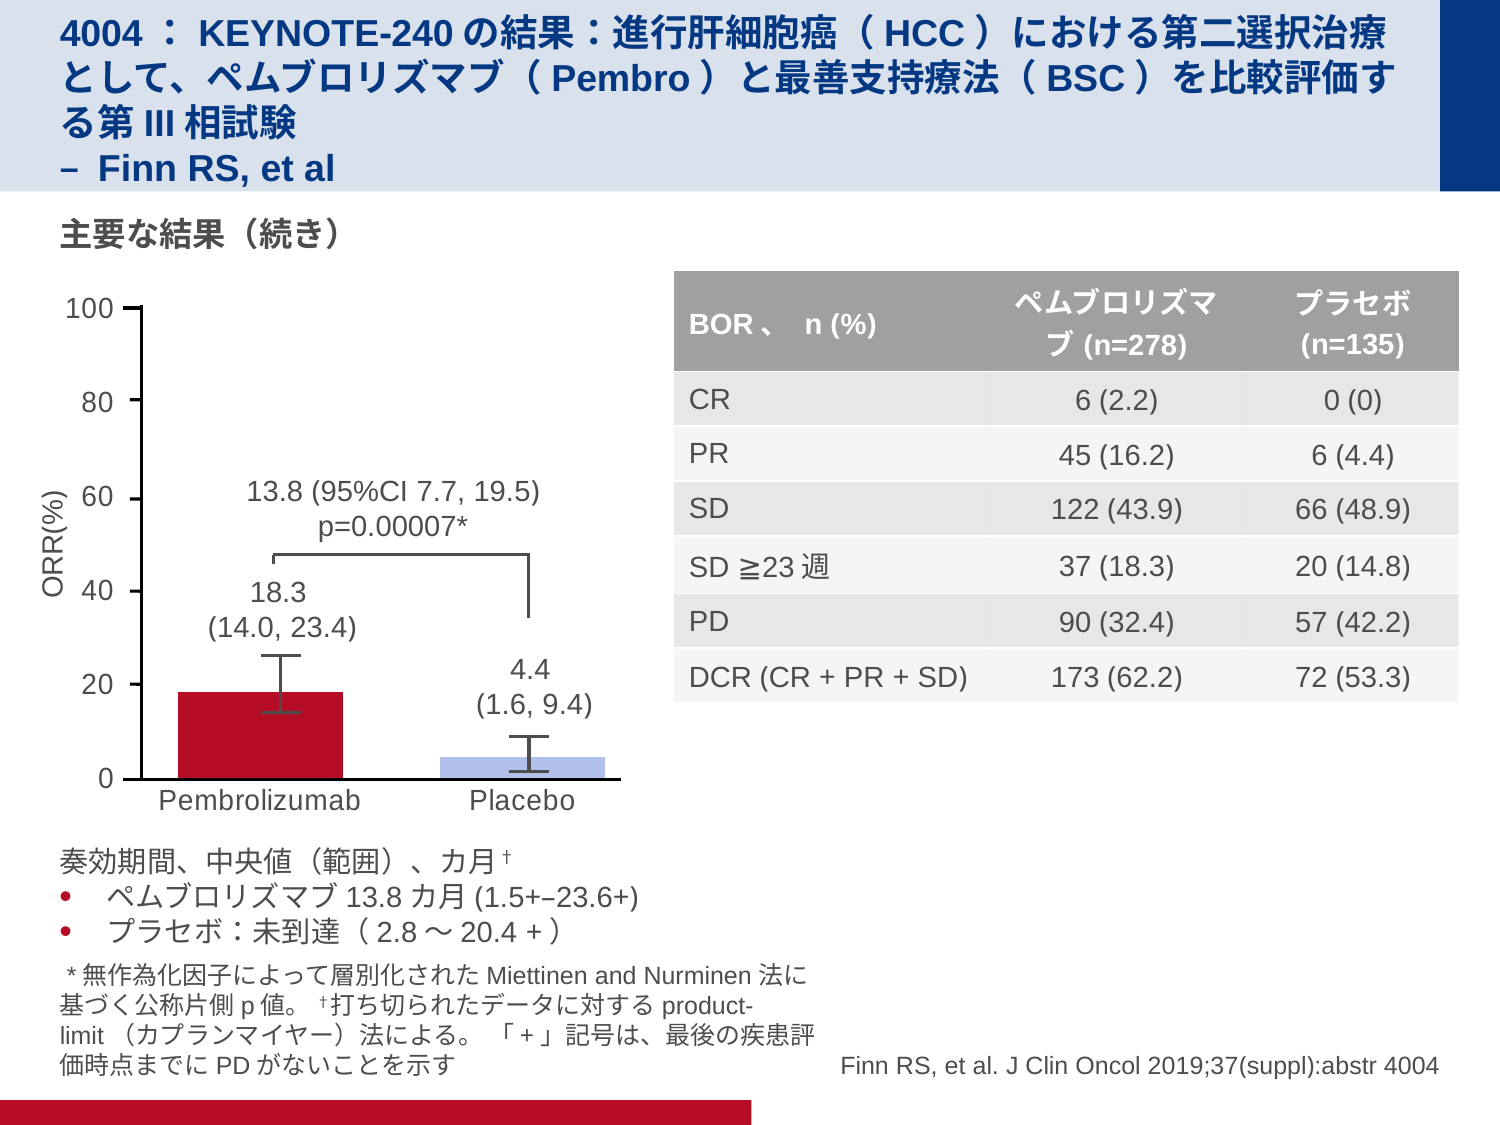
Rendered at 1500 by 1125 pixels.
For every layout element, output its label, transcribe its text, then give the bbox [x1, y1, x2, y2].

table_cell 20 (14.8) [1247, 537, 1459, 593]
table_cell 173 (62.2) [986, 649, 1247, 702]
text_box 奏効期間、中央値（範囲）、カ月† ペムブロリズマブ13.8カ月(1.5+–23.6+) プラセボ：未到達（2.8〜20.4 +） [44, 836, 763, 956]
table_header BOR、 n (%) [674, 271, 986, 371]
table_cell SD ≧23週 [674, 537, 986, 593]
table_cell 6 (2.2) [986, 372, 1247, 425]
chart [64, 243, 660, 911]
list Finn RS, et al. J Clin Oncol 2019;37(suppl):abstr 4004 [762, 999, 1441, 1080]
table_cell PR [674, 427, 986, 480]
table_cell 57 (42.2) [1247, 594, 1459, 647]
table_cell CR [674, 372, 986, 425]
table_cell 72 (53.3) [1247, 649, 1459, 702]
table_header ペムブロリズマブ(n=278) [986, 271, 1247, 371]
table_header プラセボ (n=135) [1247, 271, 1459, 371]
title 4004：KEYNOTE-240の結果：進行肝細胞癌（HCC）における第二選択治療として、ペムブロリズマブ（Pembro）と最善支持療法（BSC）を比較評価する第III相試験 – Finn RS, et al [59, 29, 1412, 162]
list 主要な結果（続き） [59, 205, 1441, 985]
table_cell 66 (48.9) [1247, 482, 1459, 535]
table_cell 90 (32.4) [986, 594, 1247, 647]
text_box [508, 735, 550, 772]
table_cell 122 (43.9) [986, 482, 1247, 535]
table_cell PD [674, 594, 986, 647]
list *無作為化因子によって層別化されたMiettinen and Nurminen法に基づく公称片側p値。 †打ち切られたデータに対するproduct-limit（カプランマイヤー）法による。 「+」記号は、最後の疾患評価時点までにPDがないことを示す [59, 999, 762, 1080]
table_cell SD [674, 482, 986, 535]
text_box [260, 655, 302, 713]
table_cell 6 (4.4) [1247, 427, 1459, 480]
table_cell 45 (16.2) [986, 427, 1247, 480]
table_cell DCR (CR + PR + SD) [674, 649, 986, 702]
table_cell 0 (0) [1247, 372, 1459, 425]
text_box ORR(%) [26, 475, 59, 614]
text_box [272, 554, 531, 619]
table_cell 37 (18.3) [986, 537, 1247, 593]
